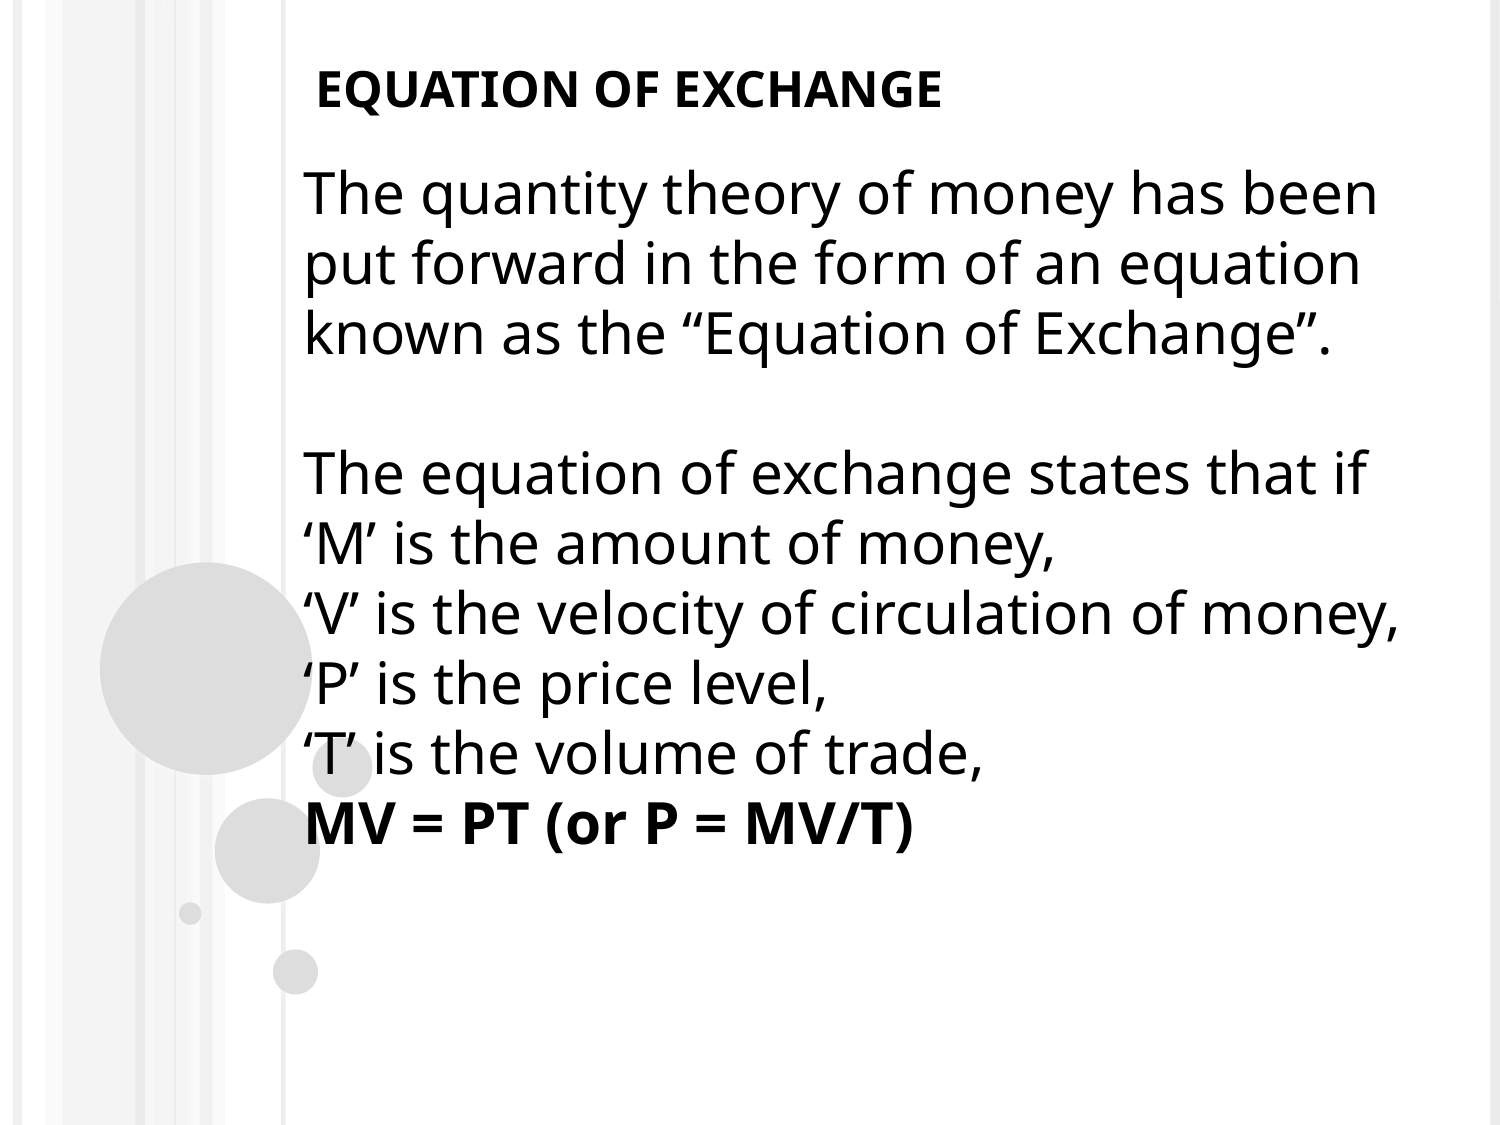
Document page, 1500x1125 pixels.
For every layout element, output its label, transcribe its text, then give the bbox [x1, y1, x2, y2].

text_box The quantity theory of money has been put forward in the form of an equation known as the “Equation of Exchange”. The equation of exchange states that if ‘M’ is the amount of money, ‘V’ is the velocity of circulation of money, ‘P’ is the price level, ‘T’ is the volume of trade, MV = PT (or P = MV/T) [289, 148, 1424, 864]
title Equation of Exchange [301, 42, 1314, 126]
